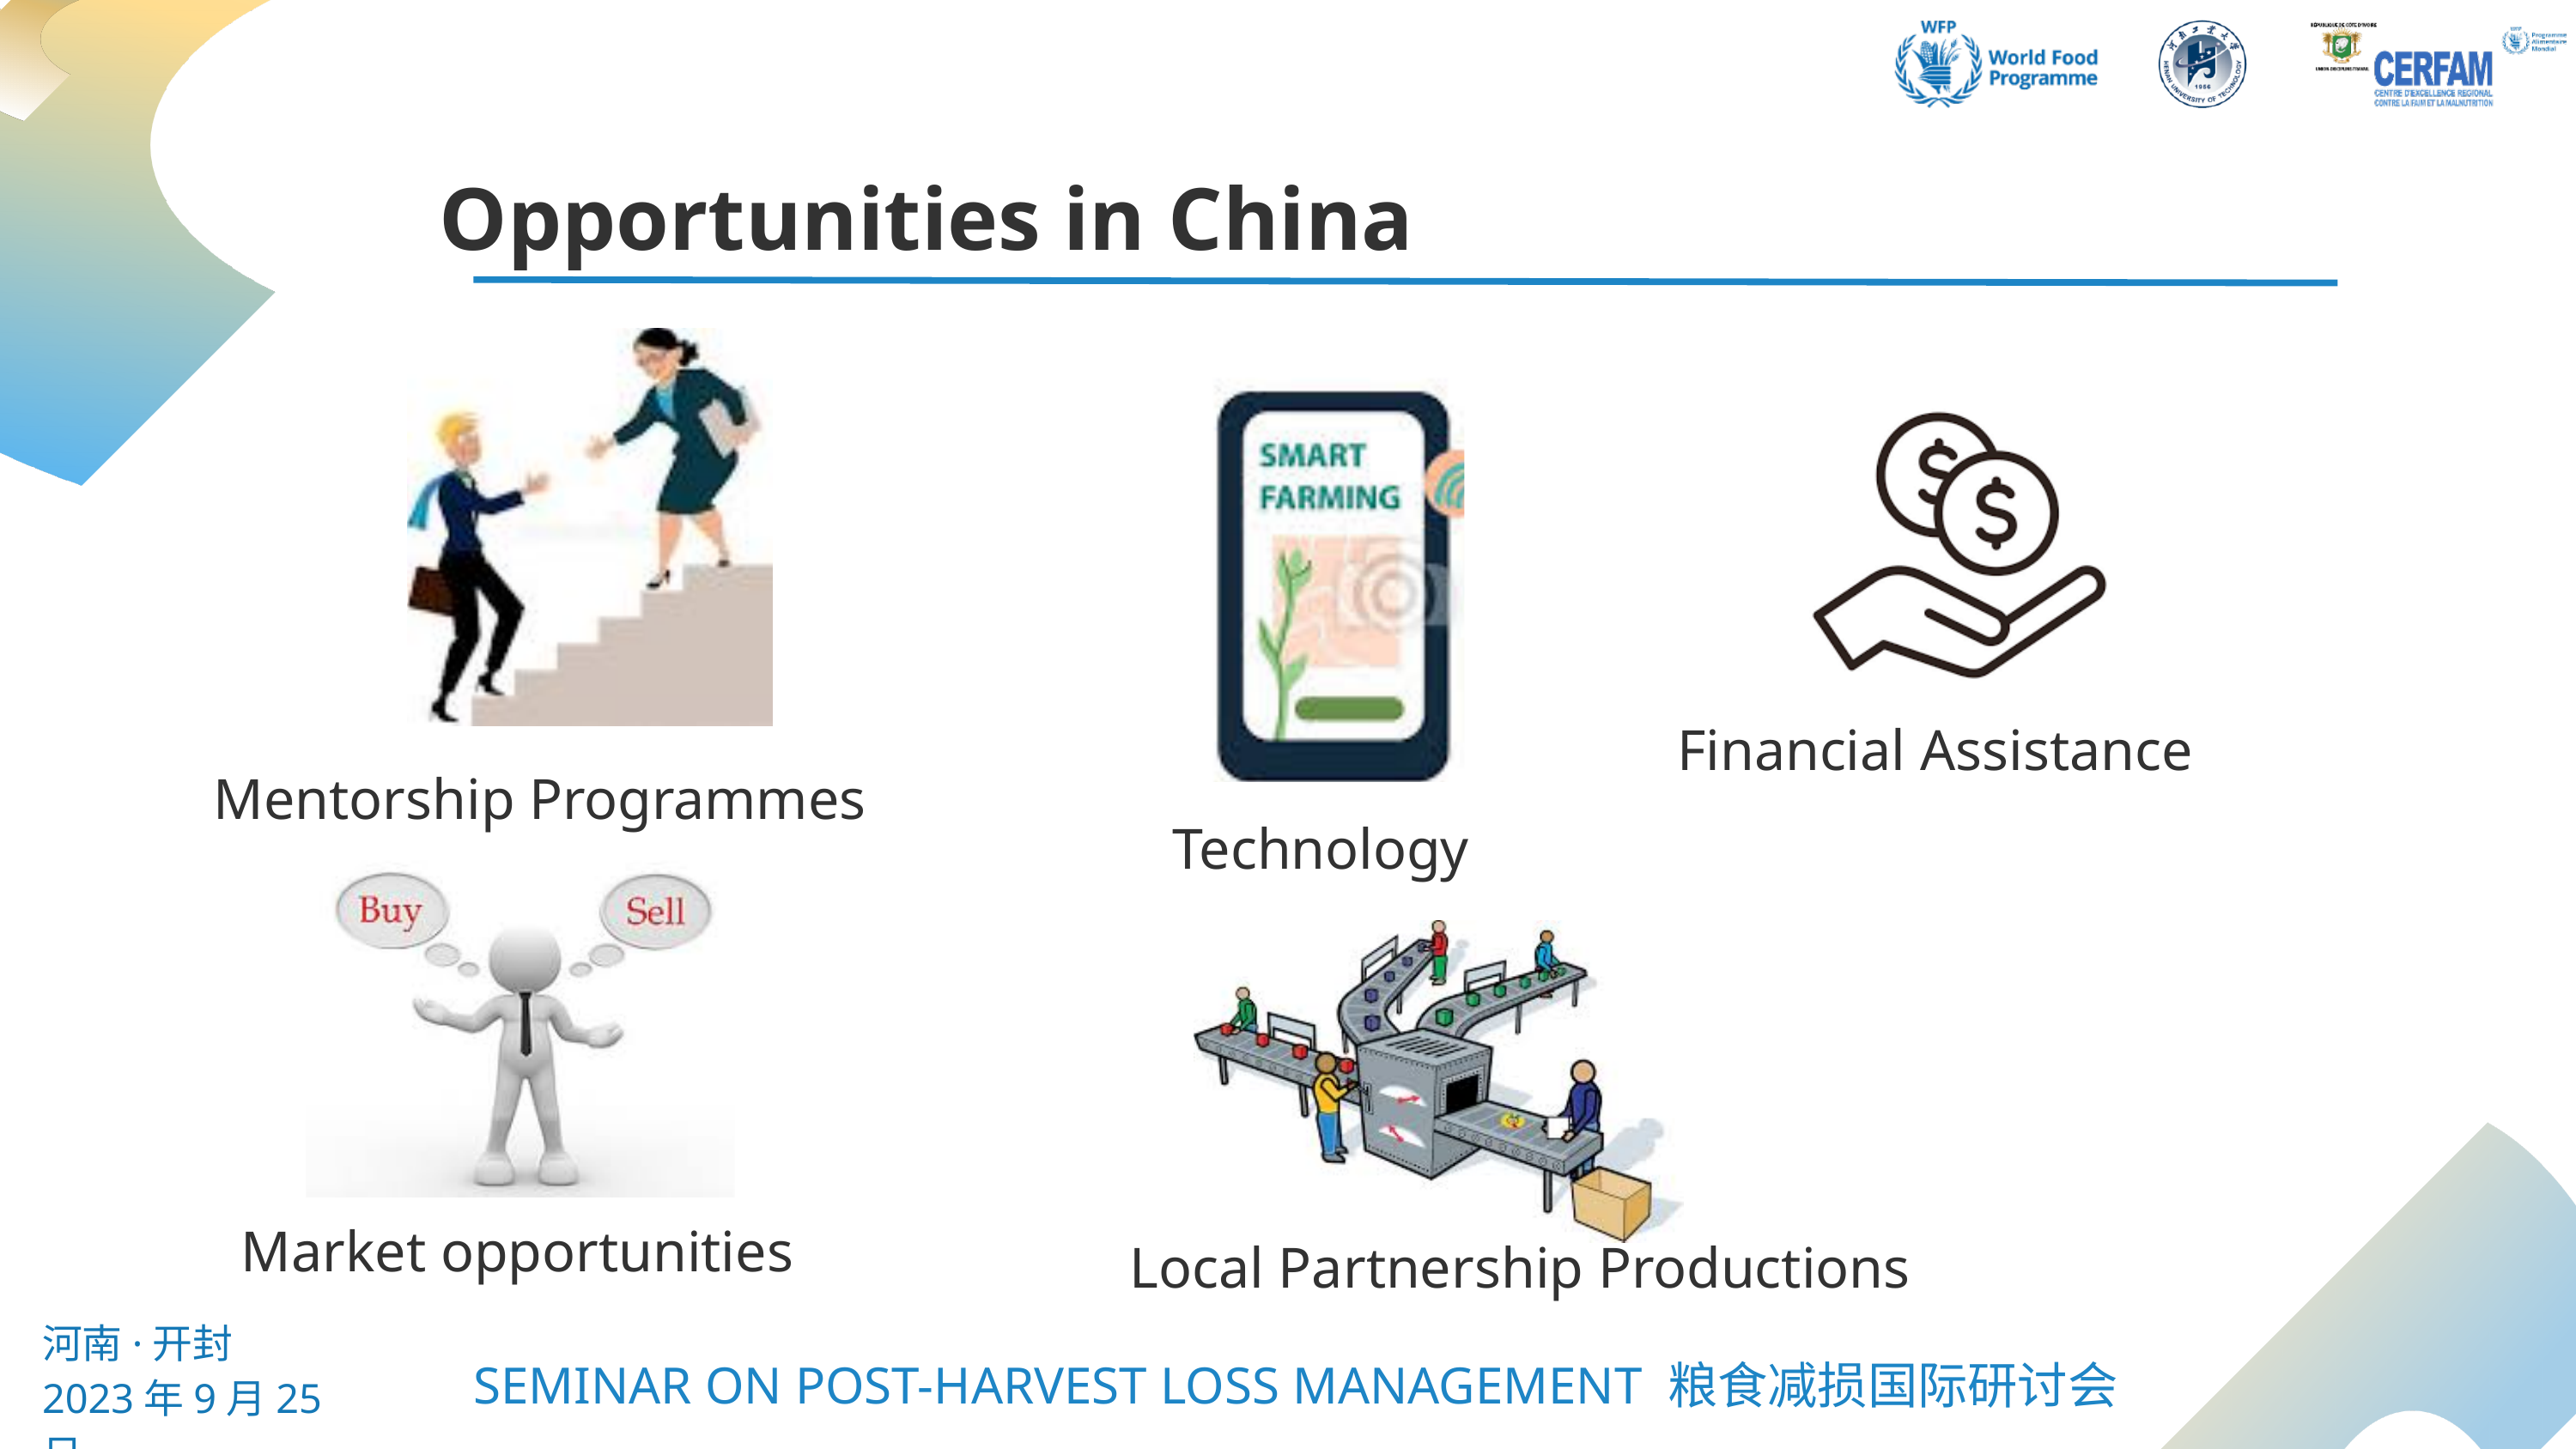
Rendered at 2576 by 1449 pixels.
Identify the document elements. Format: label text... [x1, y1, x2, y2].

text_box Financial Assistance [1677, 705, 2376, 782]
text_box Market opportunities [240, 1206, 811, 1283]
picture [407, 328, 774, 727]
text_box [2160, 1102, 2576, 1449]
picture [2308, 17, 2574, 119]
picture [306, 858, 735, 1198]
text_box Technology [1172, 803, 1518, 880]
picture [1194, 920, 1684, 1243]
text_box Mentorship Programmes [213, 754, 913, 831]
picture [1874, 3, 2249, 111]
text_box Opportunities in China [565, 70, 2217, 268]
picture [1201, 366, 1465, 783]
text_box 河南·开封 2023年9月25日 [42, 1310, 345, 1449]
text_box SEMINAR ON POST-HARVEST LOSS MANAGEMENT 粮食减损国际研讨会 [473, 1366, 2216, 1415]
text_box Local Partnership Productions [1129, 1222, 2026, 1299]
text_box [0, 0, 561, 561]
picture [1792, 378, 2129, 714]
